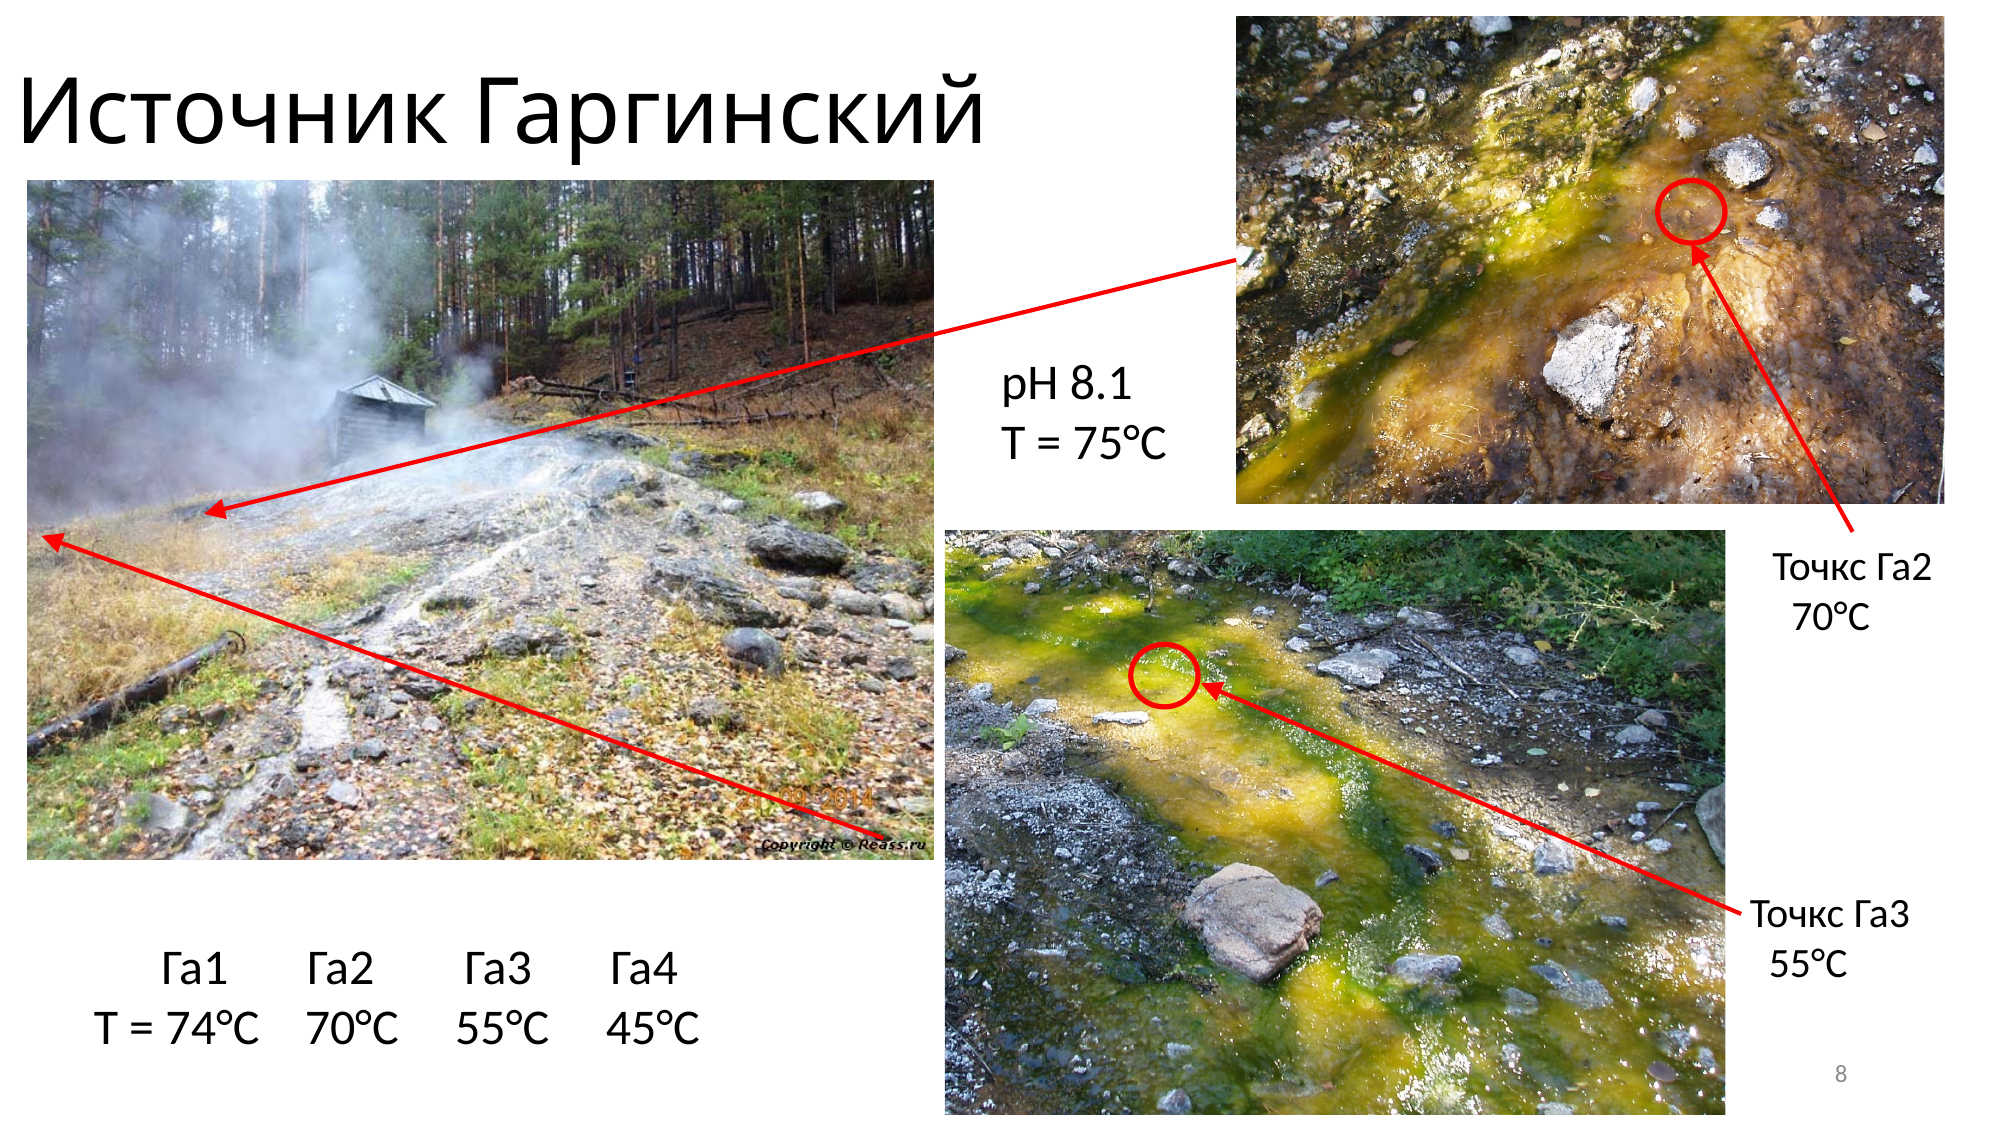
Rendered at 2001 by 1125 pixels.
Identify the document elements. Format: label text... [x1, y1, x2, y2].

title Источник Гаргинский [0, 4, 1725, 223]
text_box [203, 259, 1237, 514]
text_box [1691, 242, 1853, 532]
picture [1236, 16, 1945, 504]
text_box Точкс Га2 70°С [1757, 531, 1948, 647]
picture [27, 180, 934, 860]
picture [944, 530, 1726, 1115]
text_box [1201, 683, 1742, 914]
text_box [41, 535, 884, 839]
slide_number 8 [1726, 1042, 1863, 1103]
text_box Га1 Га2 Га3 Га4 T = 74°C 70°C 55°C 45°C [78, 926, 777, 1062]
text_box Точкс Га3 55°С [1735, 878, 1926, 994]
